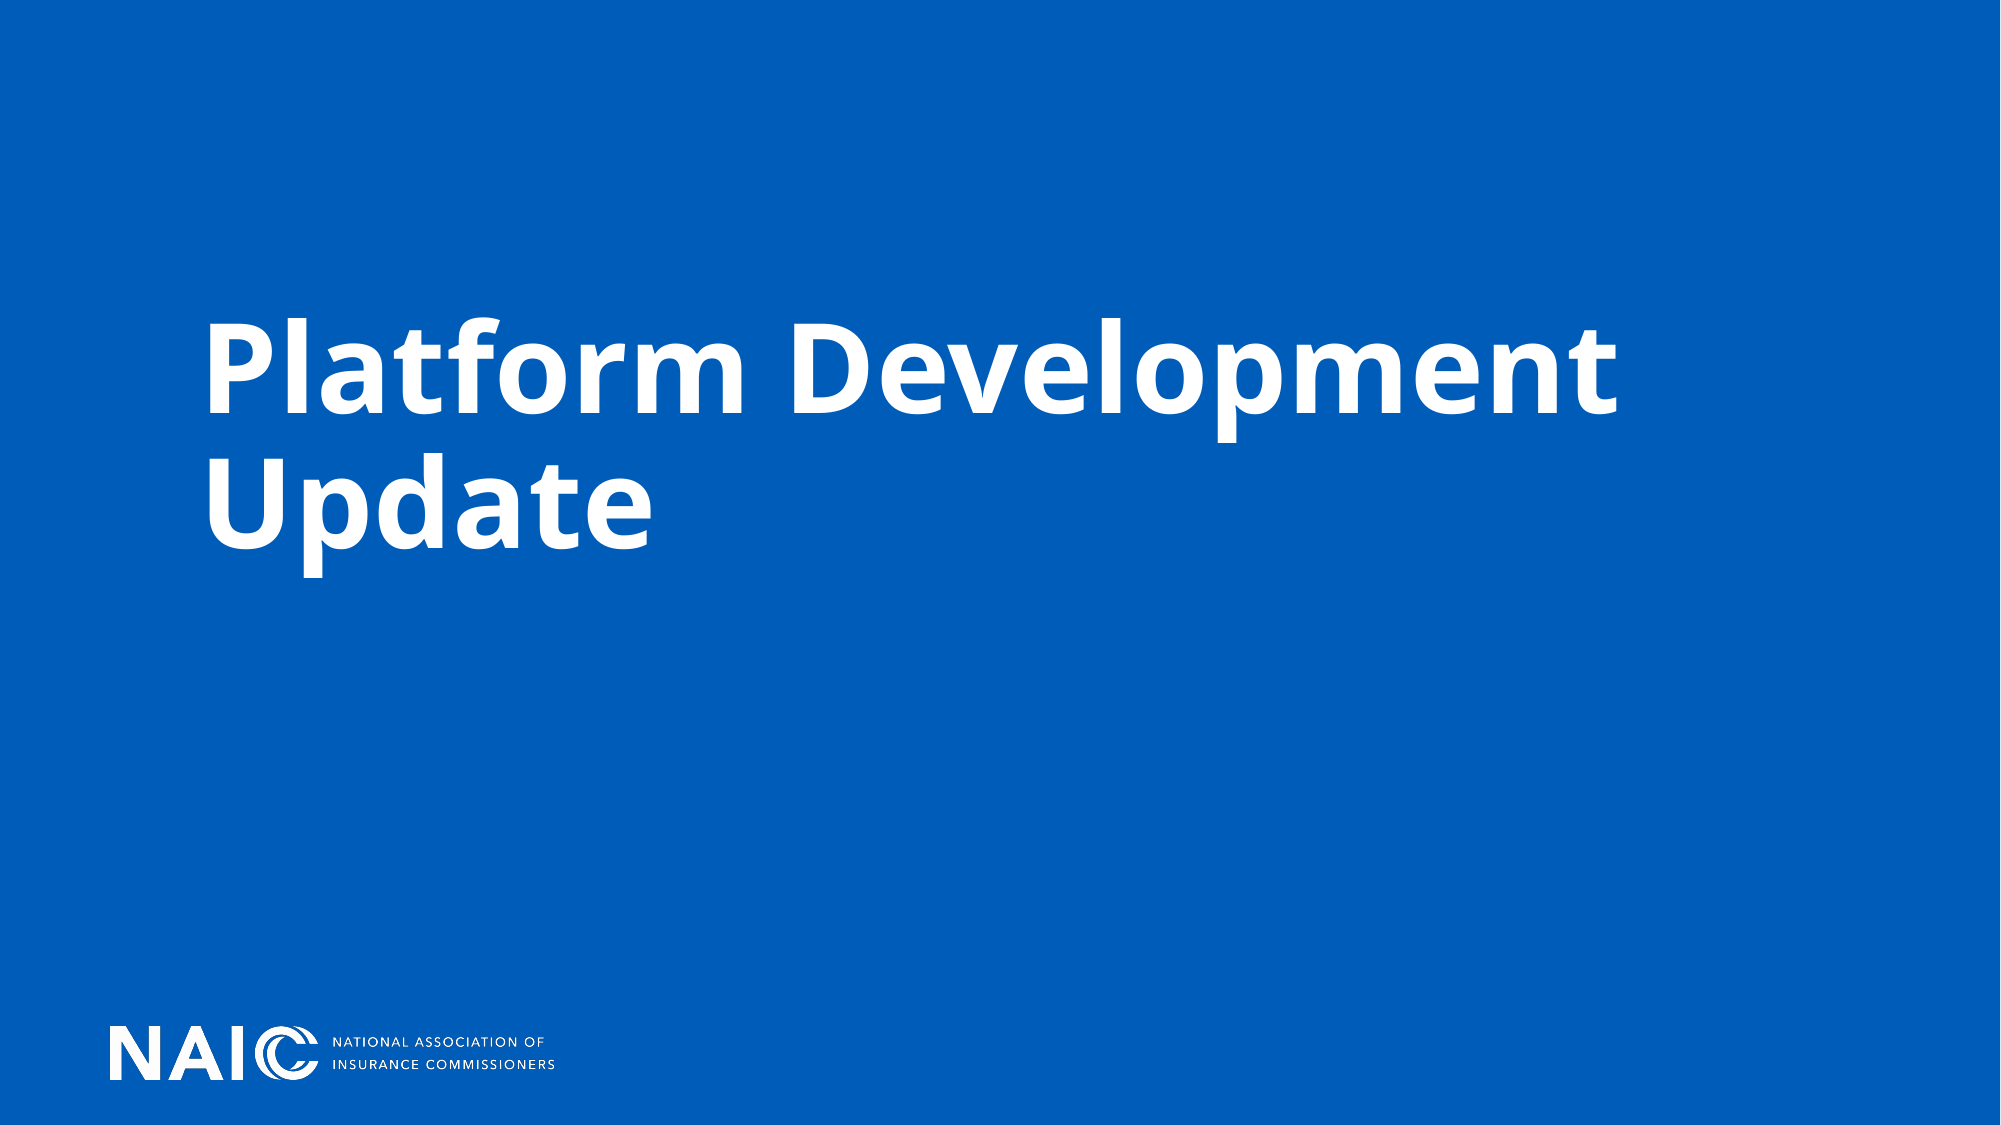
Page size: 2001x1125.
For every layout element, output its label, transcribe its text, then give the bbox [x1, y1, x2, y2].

picture [109, 1026, 555, 1080]
title Platform Development Update [199, 182, 1896, 576]
